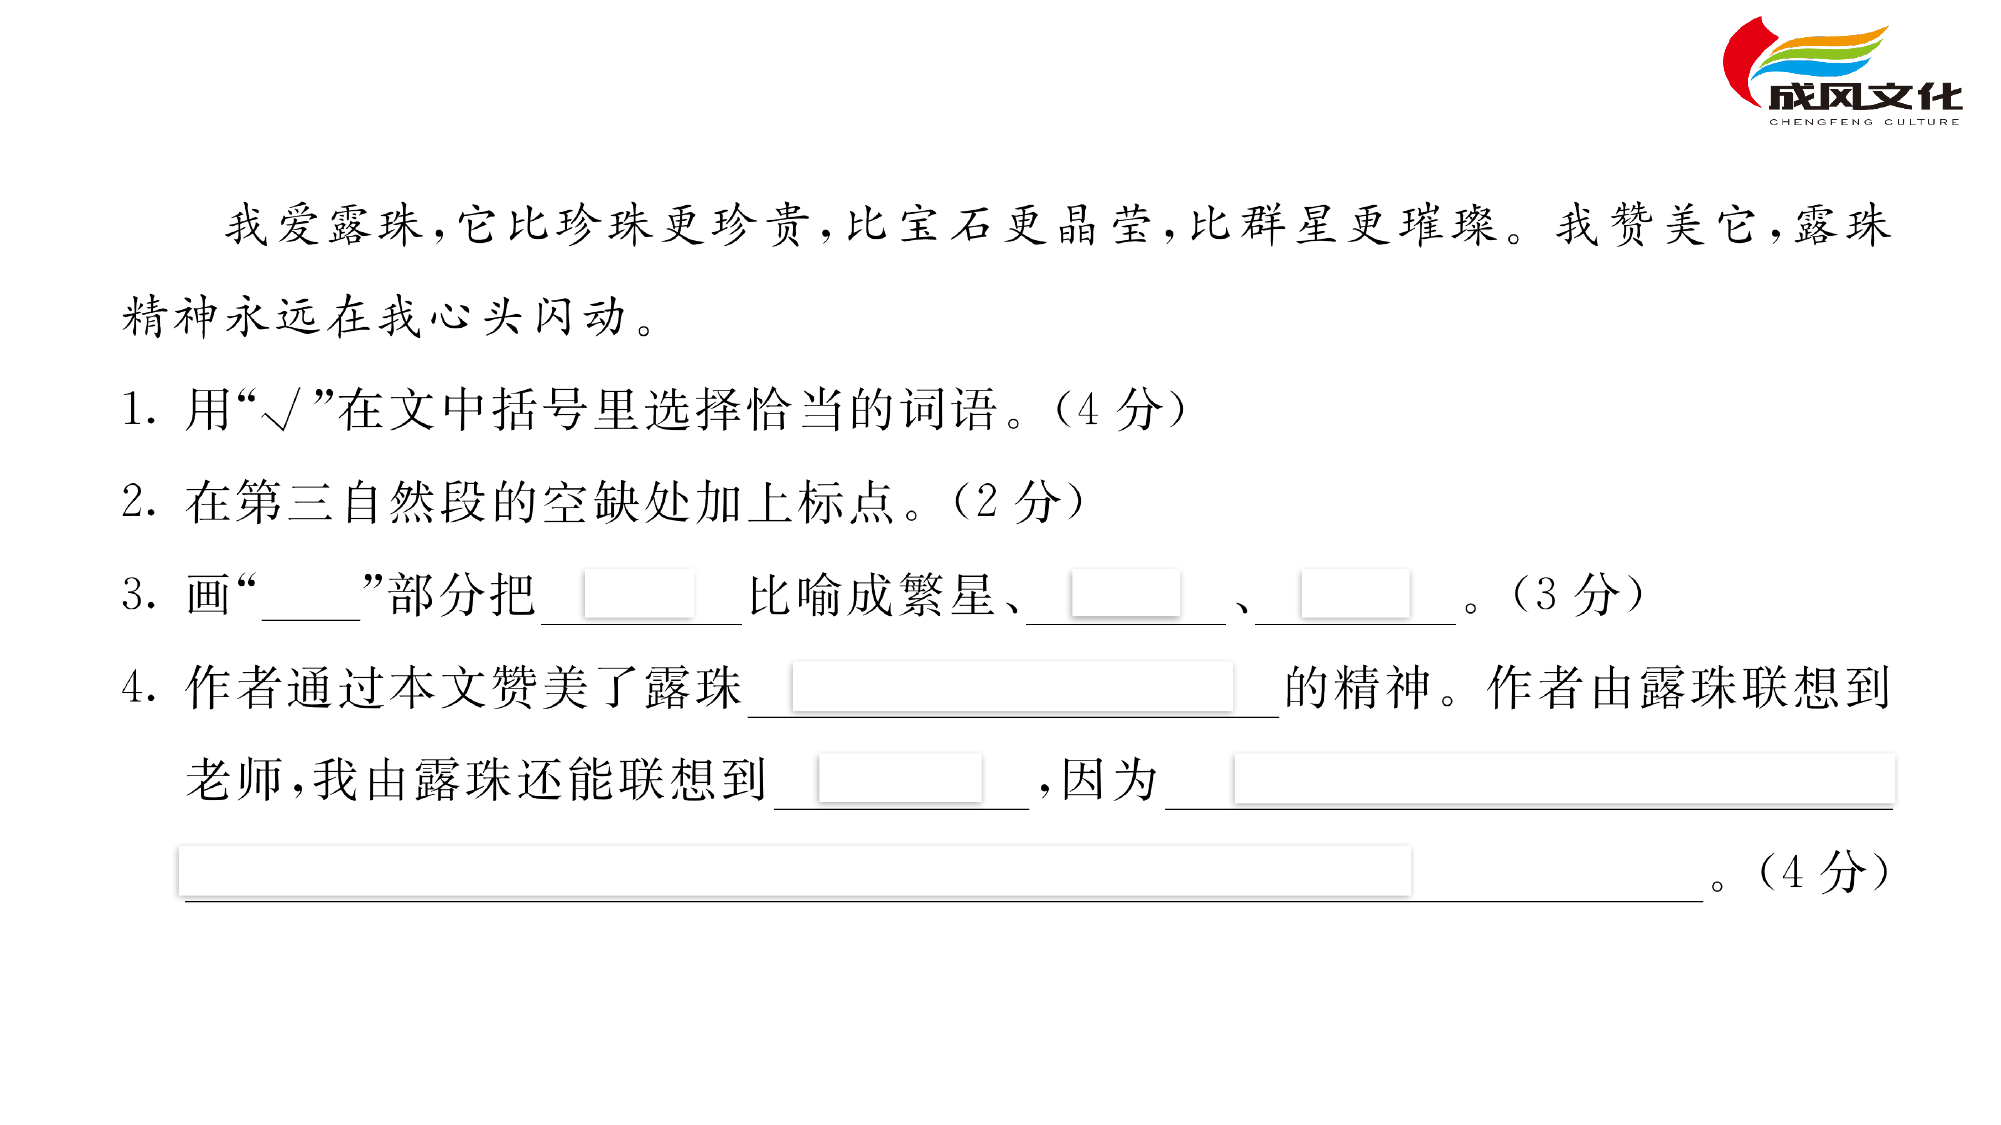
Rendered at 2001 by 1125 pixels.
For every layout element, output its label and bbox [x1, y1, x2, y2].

picture [117, 176, 2000, 915]
picture [1708, 0, 1986, 136]
